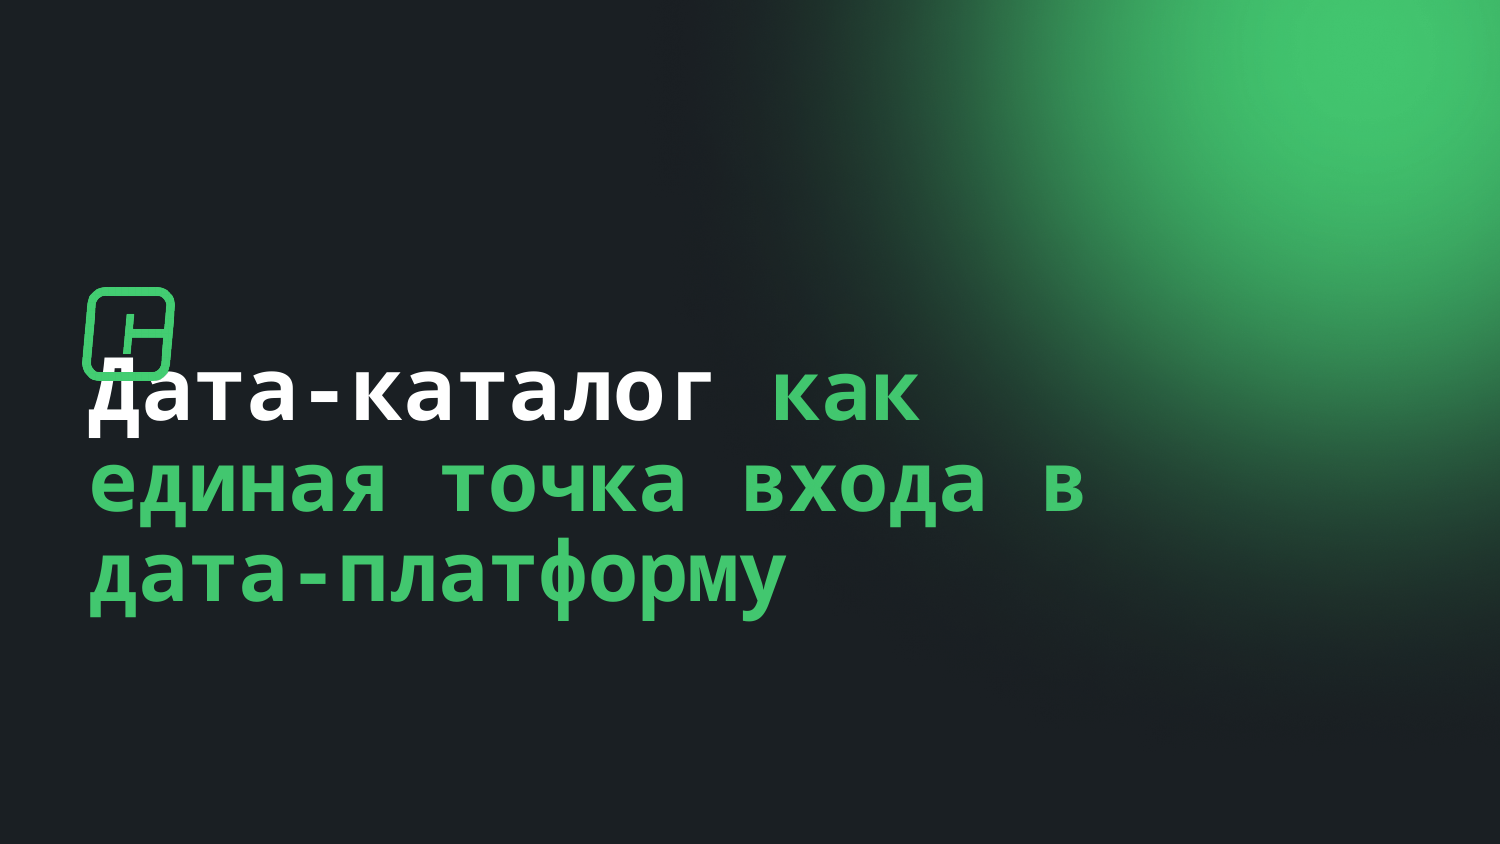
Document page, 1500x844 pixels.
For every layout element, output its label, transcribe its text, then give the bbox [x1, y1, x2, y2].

picture [633, 0, 1500, 783]
title Дата-каталог как единая точка входа в дата-платформу [73, 332, 633, 627]
picture [82, 287, 175, 381]
